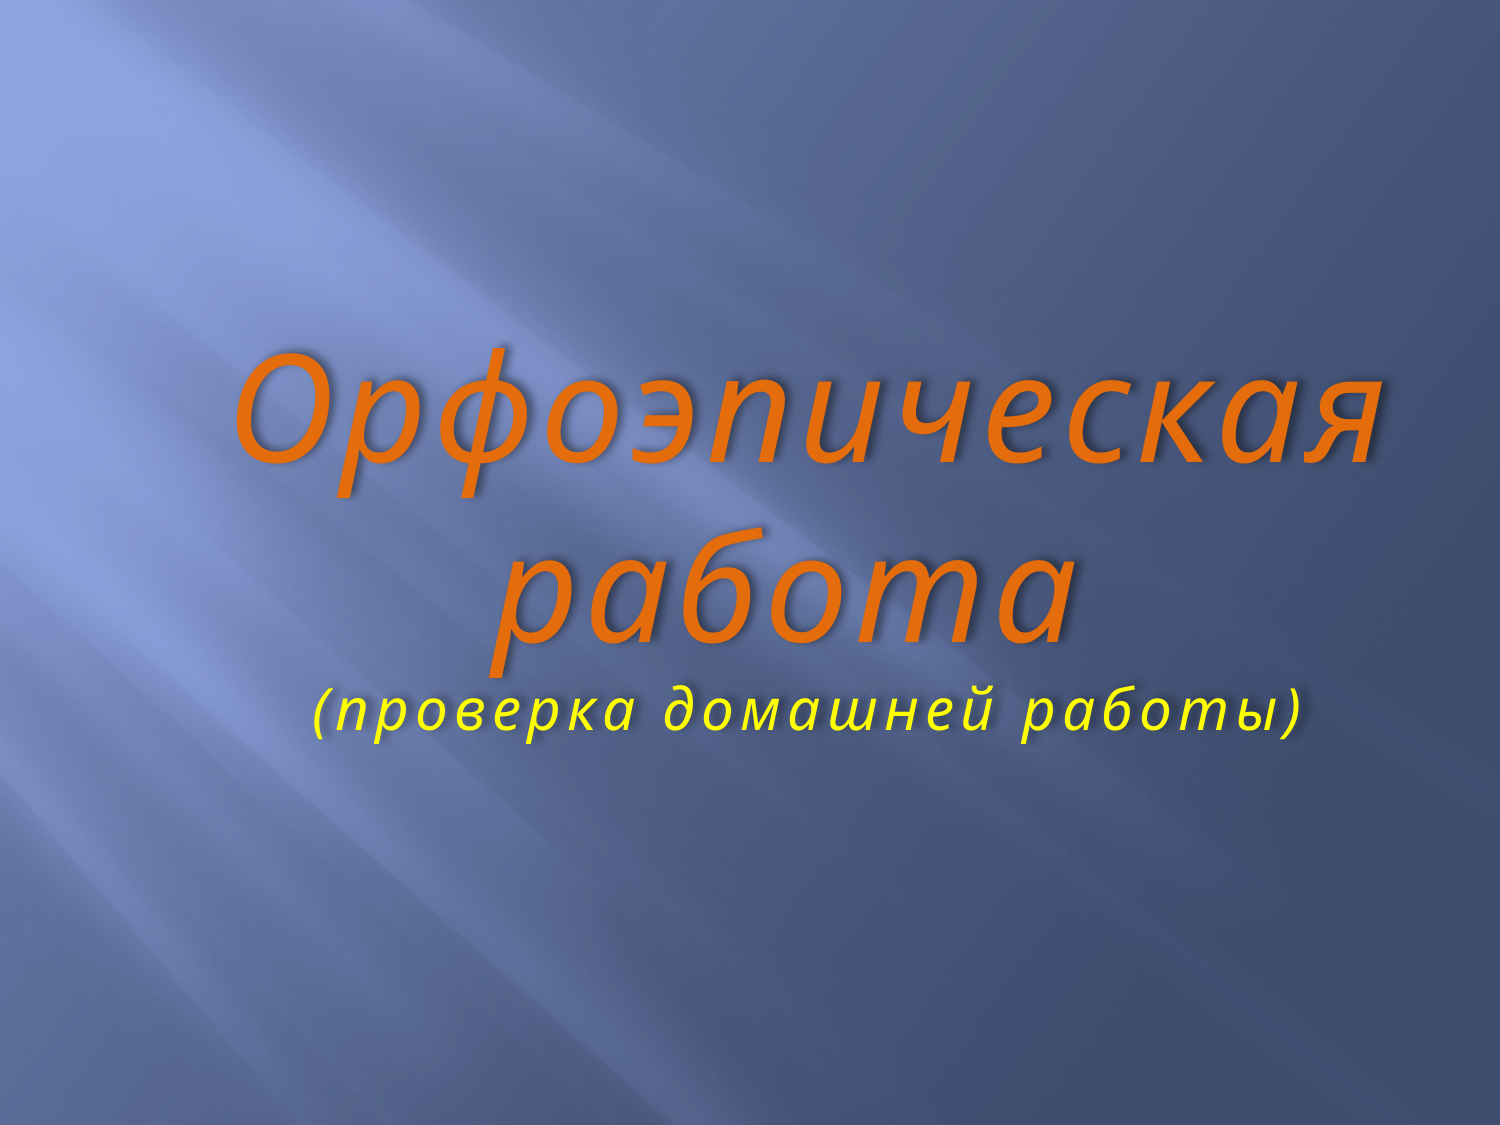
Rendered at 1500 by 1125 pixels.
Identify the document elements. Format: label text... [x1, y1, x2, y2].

title Орфоэпическая работа (проверка домашней работы) [53, 349, 1500, 705]
